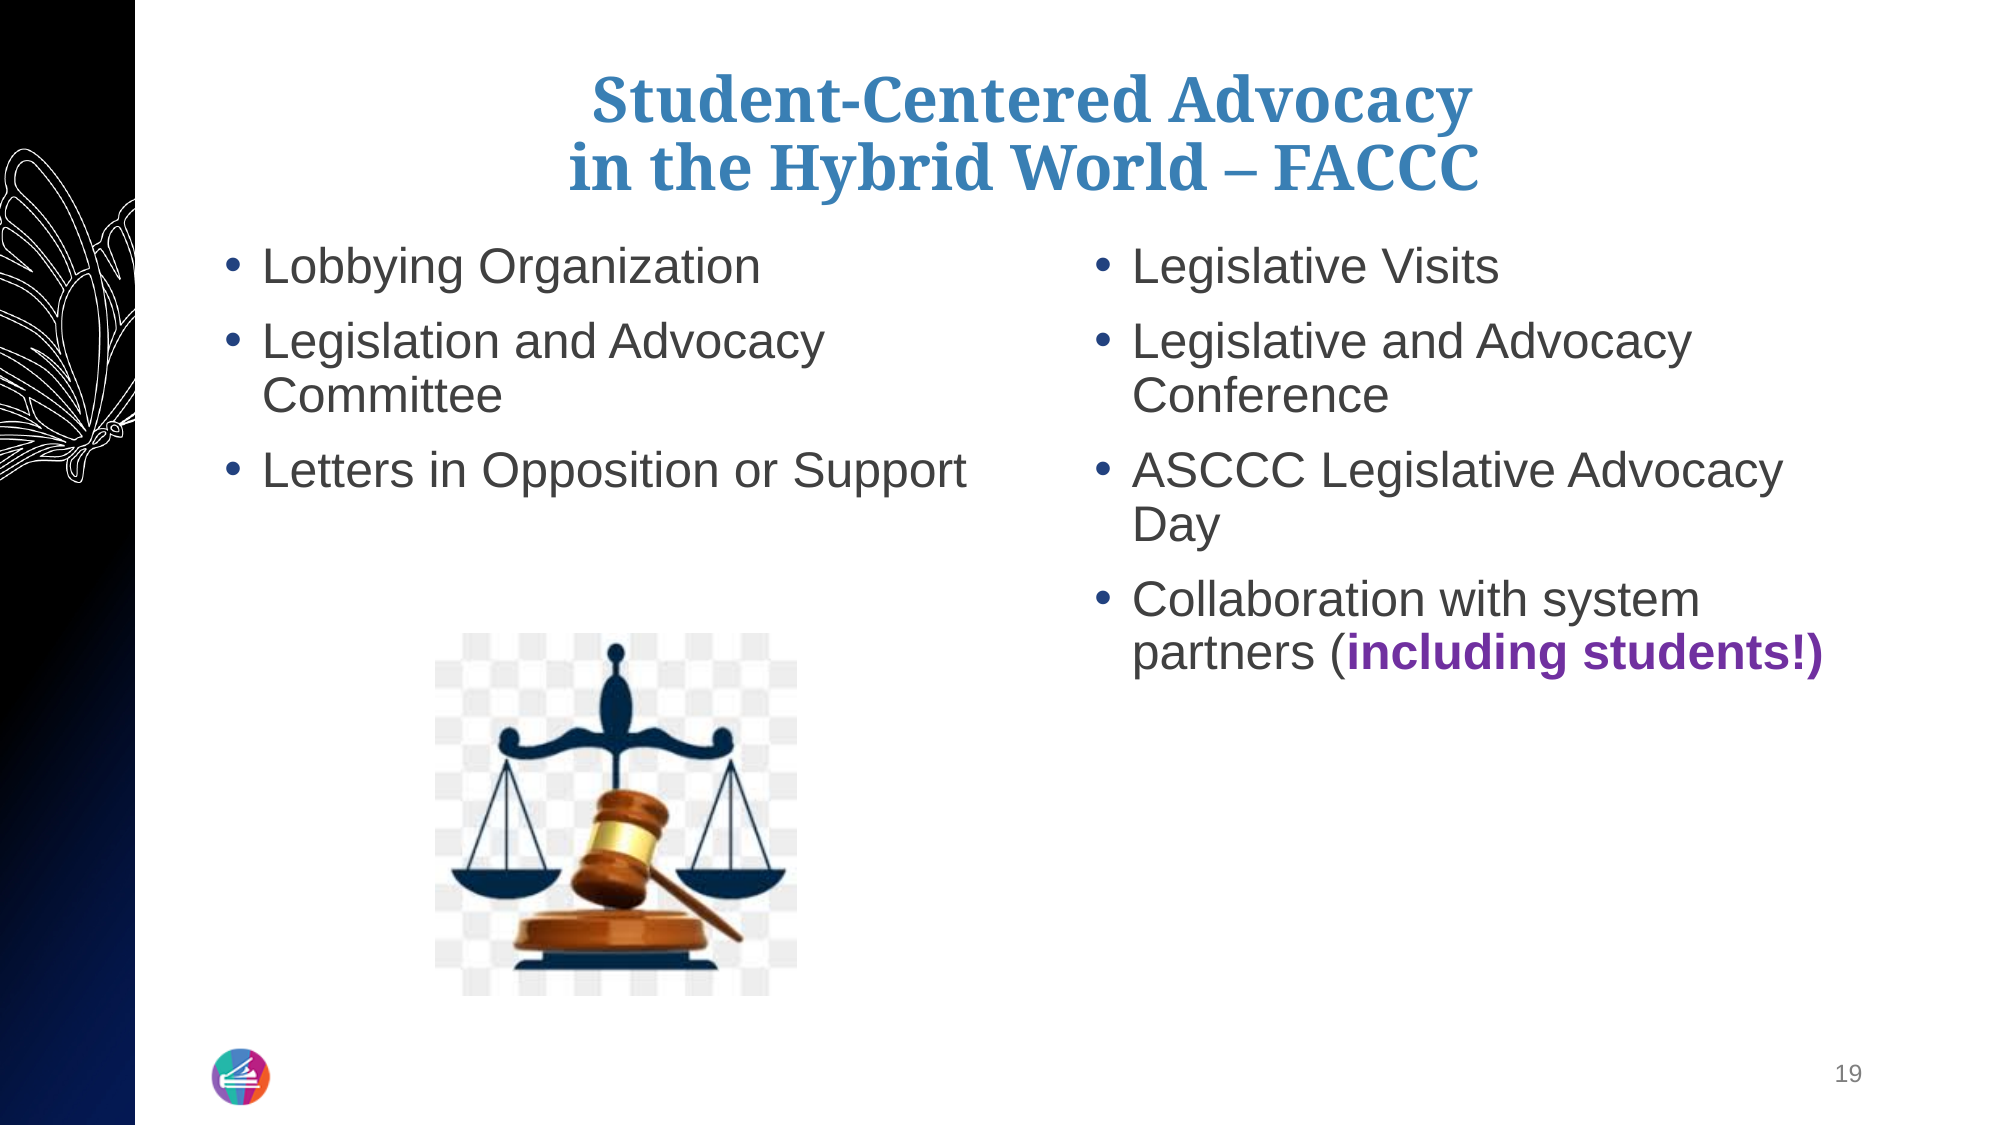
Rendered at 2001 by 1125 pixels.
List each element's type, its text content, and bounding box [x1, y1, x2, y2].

picture [209, 1046, 272, 1108]
slide_number 19 [1712, 1042, 1863, 1103]
list Legislative Visits Legislative and Advocacy Conference ASCCC Legislative Advocacy Day Collaboration with system partners (including students!) [1079, 233, 1860, 1020]
title Student-Centered Advocacy in the Hybrid World – FACCC [209, 59, 1858, 212]
picture [434, 633, 797, 996]
picture [0, 0, 135, 1125]
text_box Lobbying Organization Legislation and Advocacy Committee Letters in Opposition or Support [209, 233, 1017, 982]
